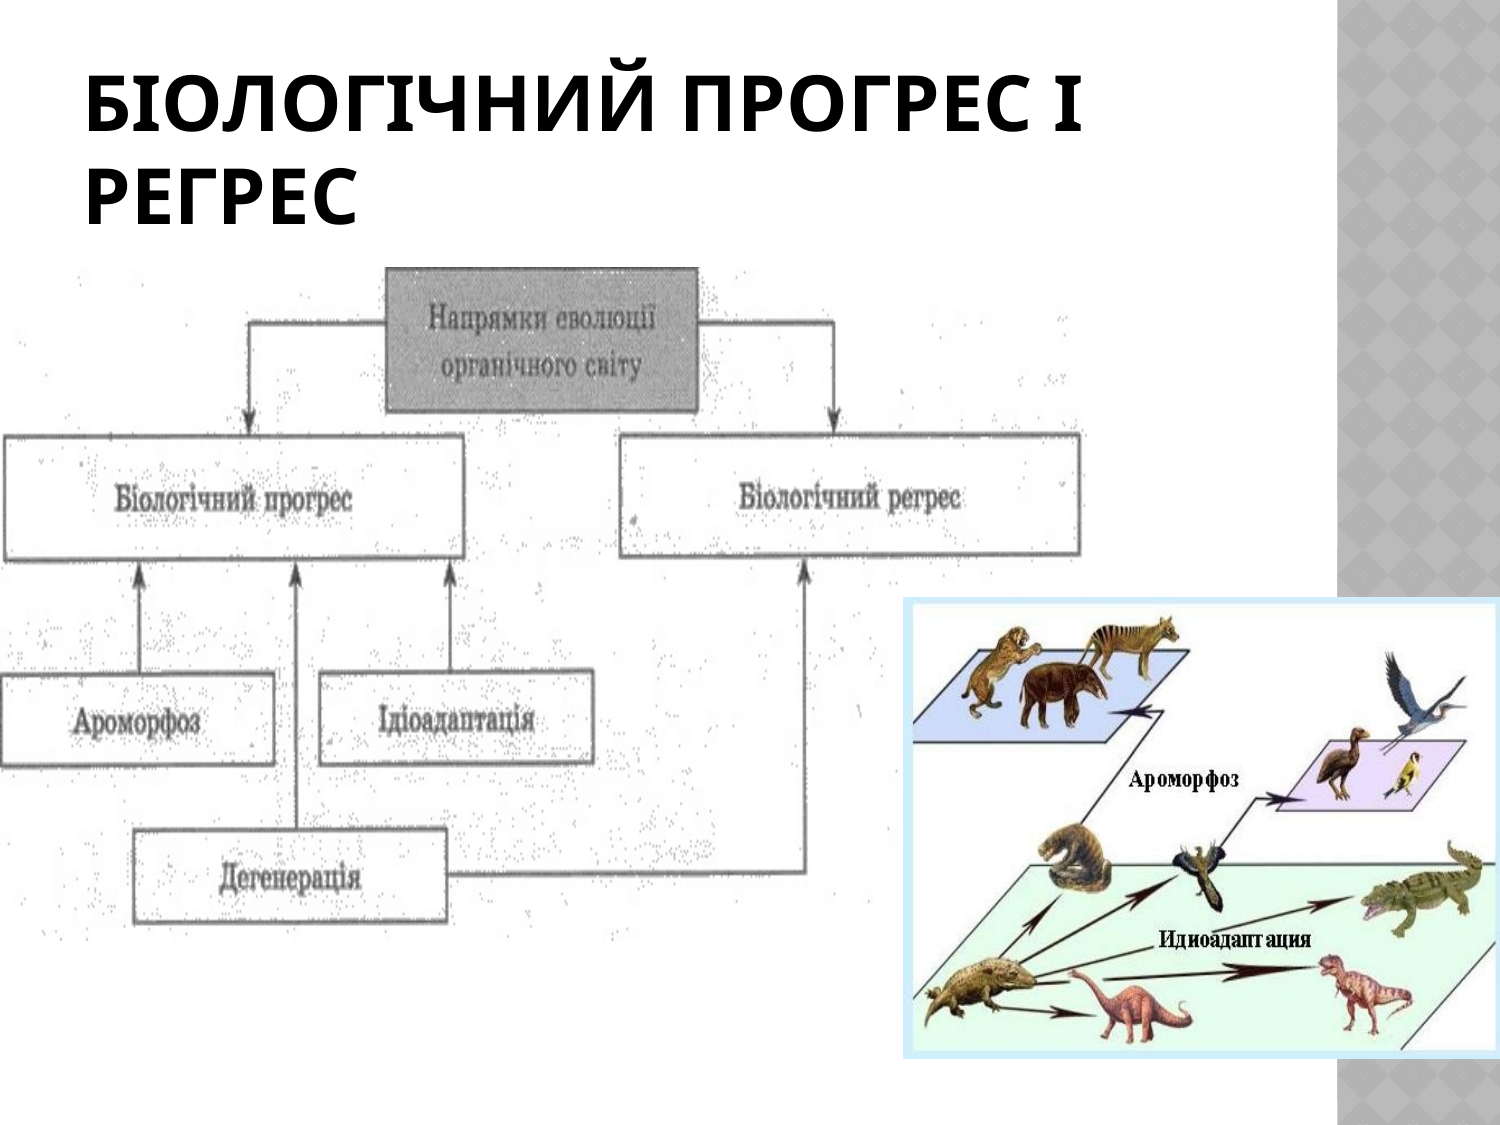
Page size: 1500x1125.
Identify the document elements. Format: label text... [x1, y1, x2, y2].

picture [903, 597, 1500, 1060]
title Біологічний прогрес і регрес [75, 52, 1263, 240]
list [0, 266, 1088, 941]
